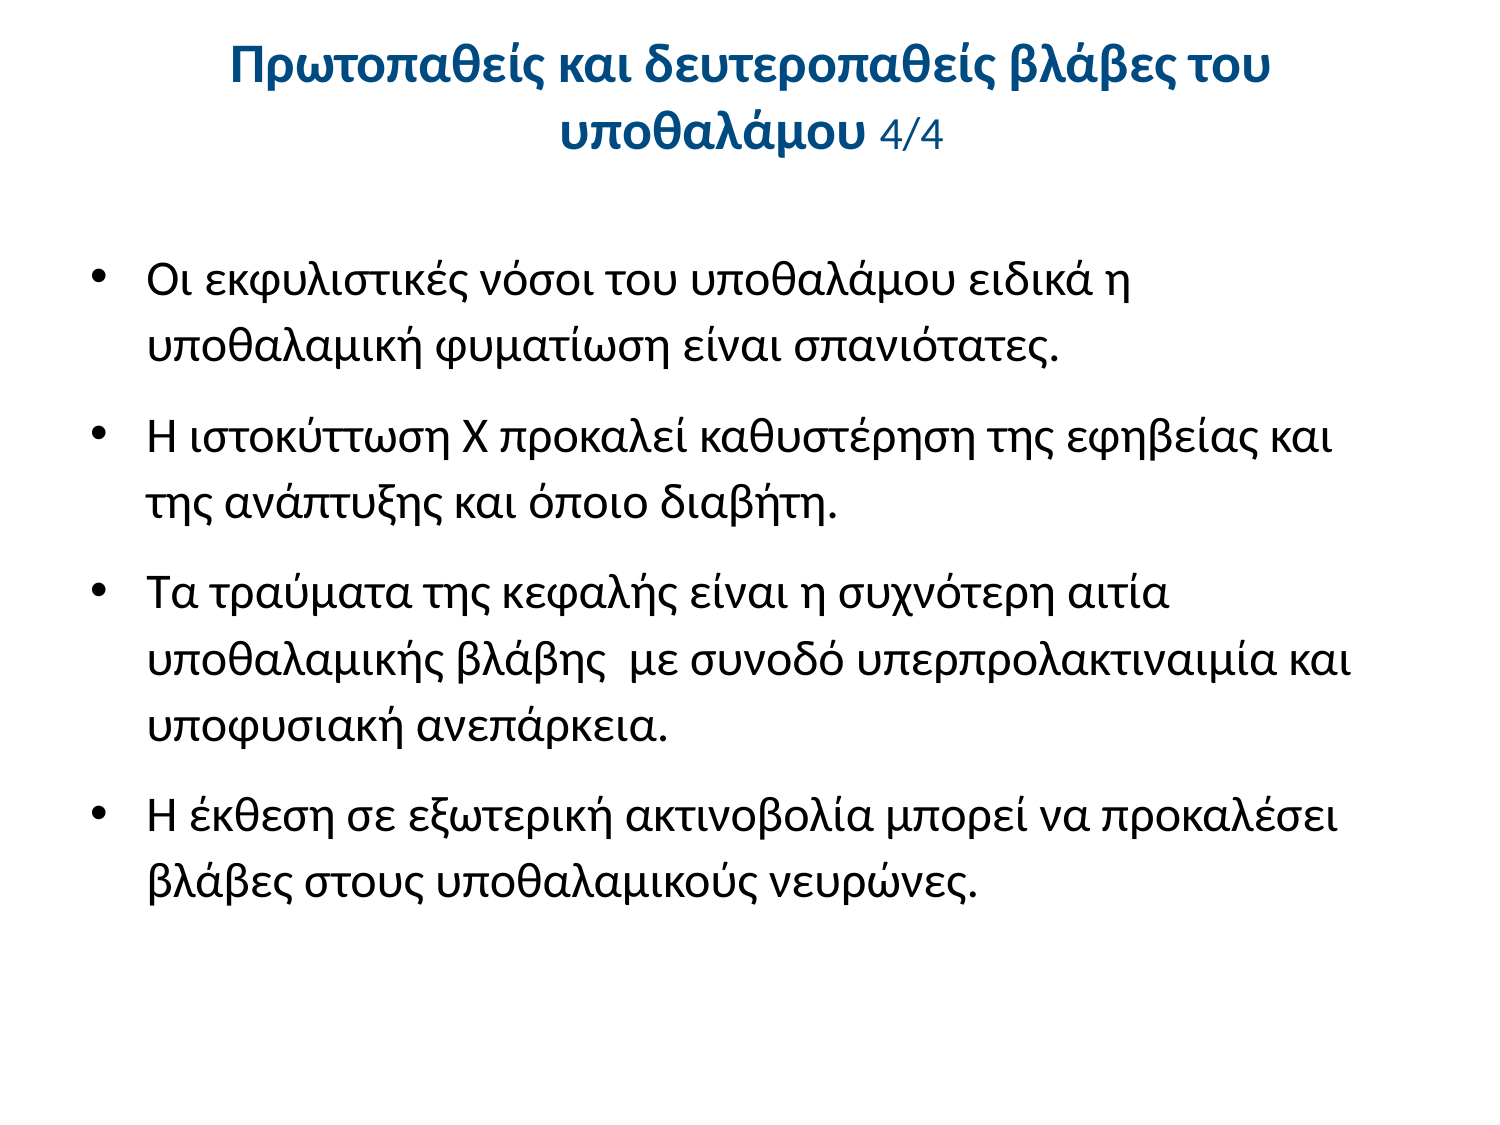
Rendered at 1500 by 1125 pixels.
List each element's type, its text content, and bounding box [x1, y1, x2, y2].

list Οι εκφυλιστικές νόσοι του υποθαλάμου ειδικά η υποθαλαμική φυματίωση είναι σπανιότατες. Η ιστοκύττωση Χ προκαλεί καθυστέρηση της εφηβείας και της ανάπτυξης και όποιο διαβήτη. Τα τραύματα της κεφαλής είναι η συχνότερη αιτία υποθαλαμικής βλάβης με συνοδό υπερπρολακτιναιμία και υποφυσιακή ανεπάρκεια. Η έκθεση σε εξωτερική ακτινοβολία μπορεί να προκαλέσει βλάβες στους υποθαλαμικούς νευρώνες. [75, 231, 1425, 1059]
title Πρωτοπαθείς και δευτεροπαθείς βλάβες του υποθαλάμου 4/4 [76, 19, 1427, 169]
